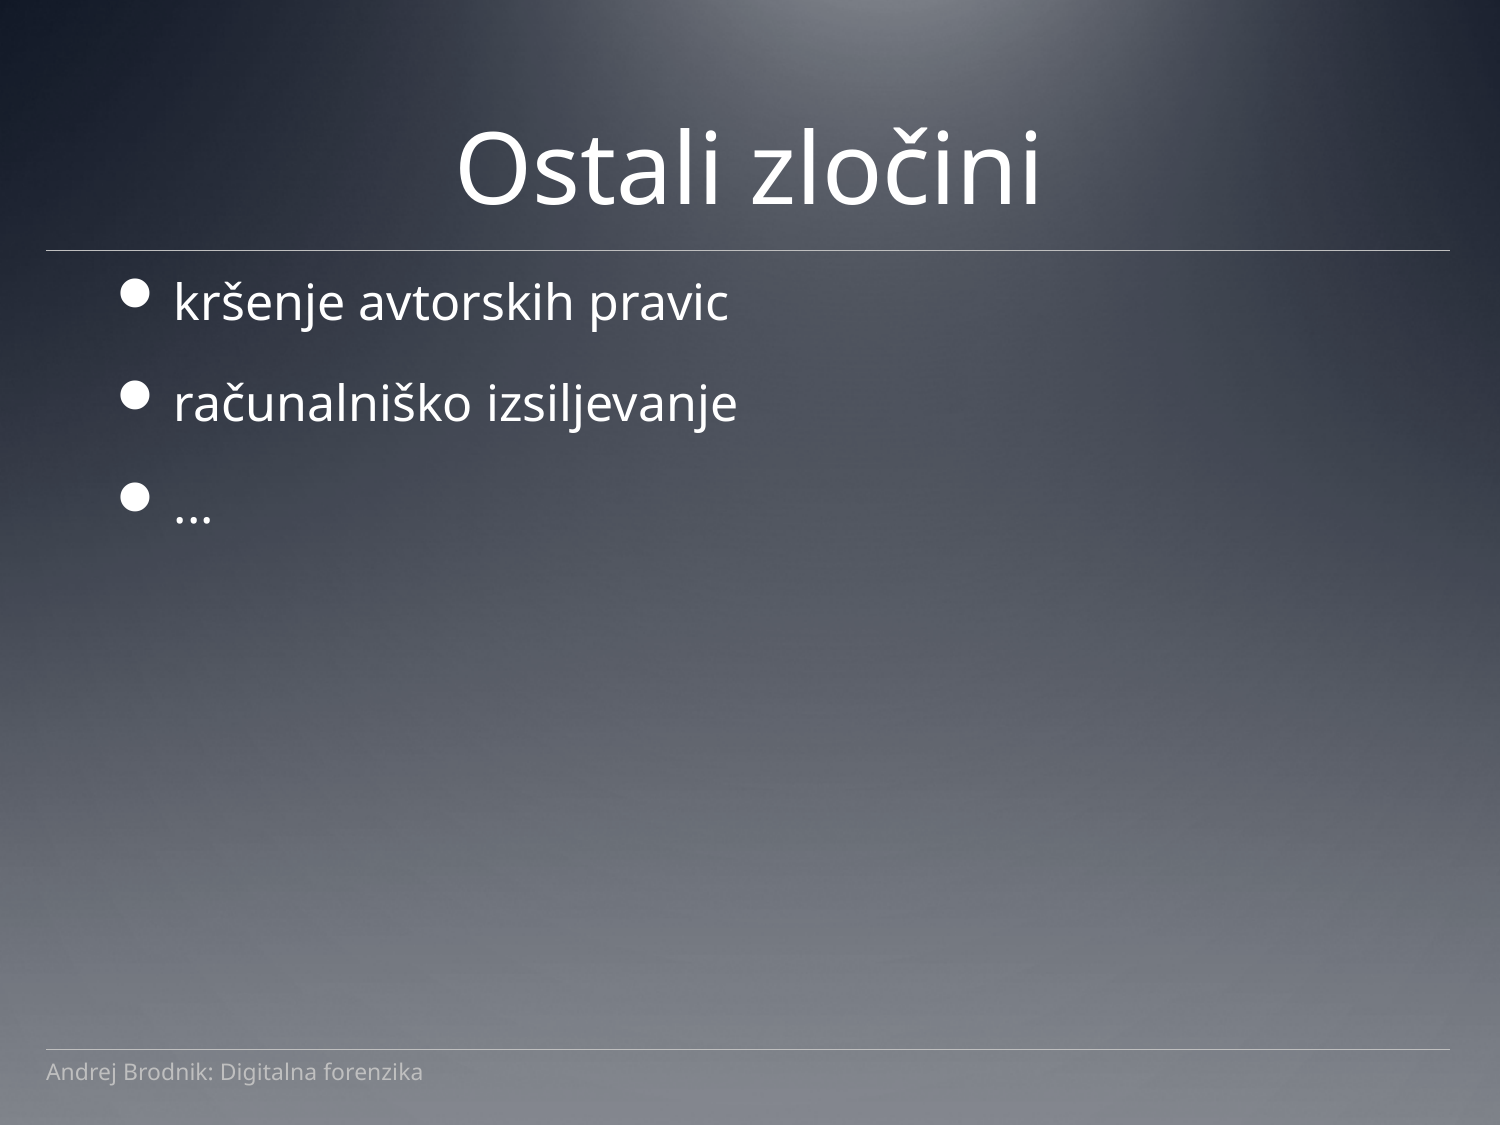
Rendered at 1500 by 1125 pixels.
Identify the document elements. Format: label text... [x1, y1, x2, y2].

list kršenje avtorskih pravic računalniško izsiljevanje ... [101, 262, 1394, 1024]
footer Andrej Brodnik: Digitalna forenzika [46, 1042, 521, 1103]
title Ostali zločini [105, 17, 1394, 233]
